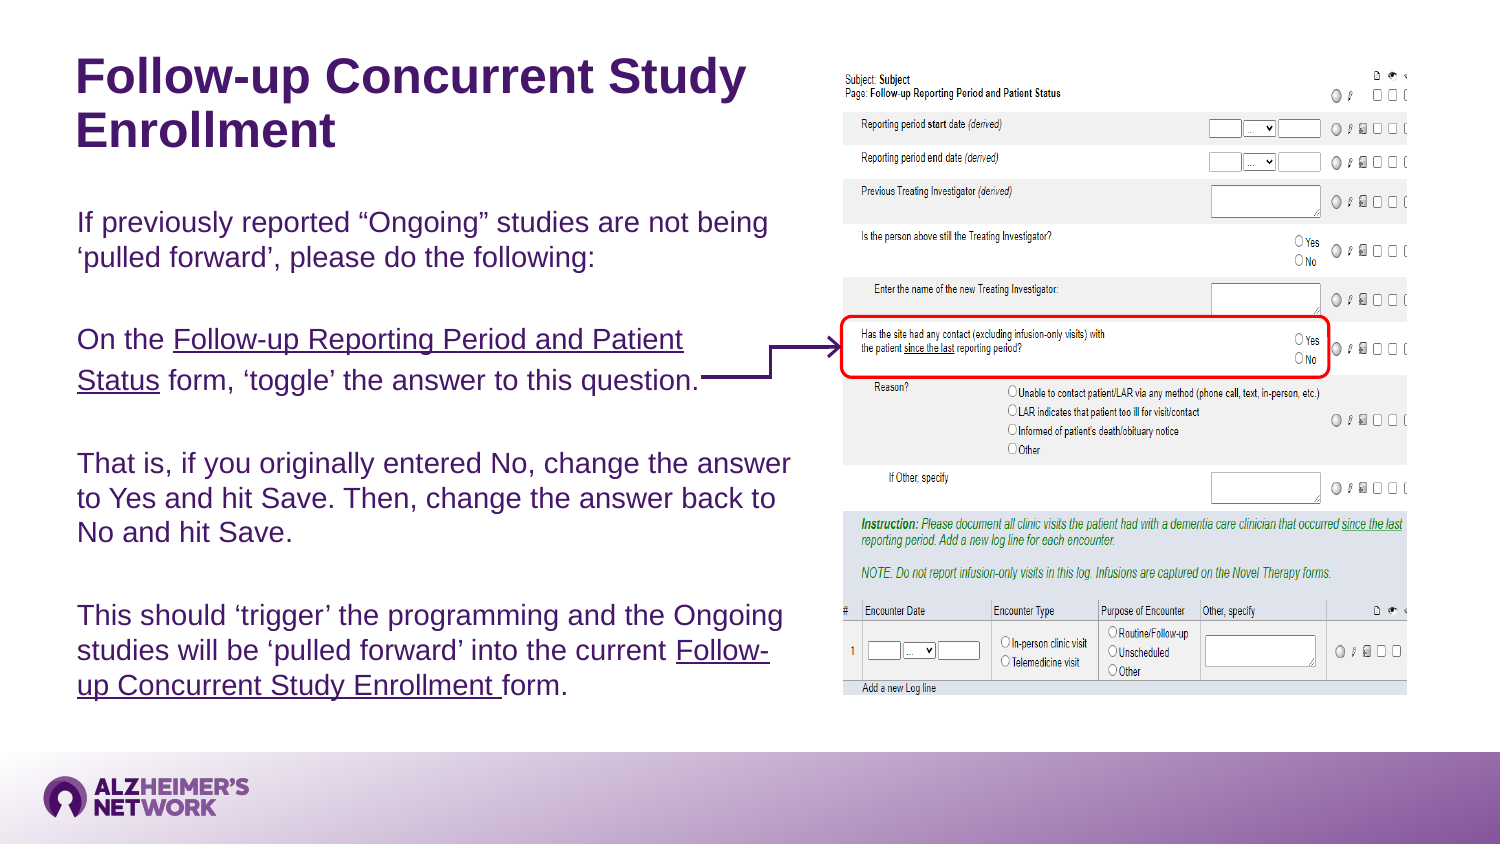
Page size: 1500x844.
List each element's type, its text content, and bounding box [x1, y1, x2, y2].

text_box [701, 346, 842, 378]
list If previously reported “Ongoing” studies are not being ‘pulled forward’, please do the following: On the Follow-up Reporting Period and Patient Status form, ‘toggle’ the answer to this question. That is, if you originally entered No, change the answer to Yes and hit Save. Then, change the answer back to No and hit Save. This should ‘trigger’ the programming and the Ongoing studies will be ‘pulled forward’ into the current Follow-up Concurrent Study Enrollment form. [76, 202, 802, 685]
picture [35, 768, 258, 829]
list Follow-up Concurrent Study Enrollment [75, 50, 800, 250]
picture [829, 50, 1425, 712]
